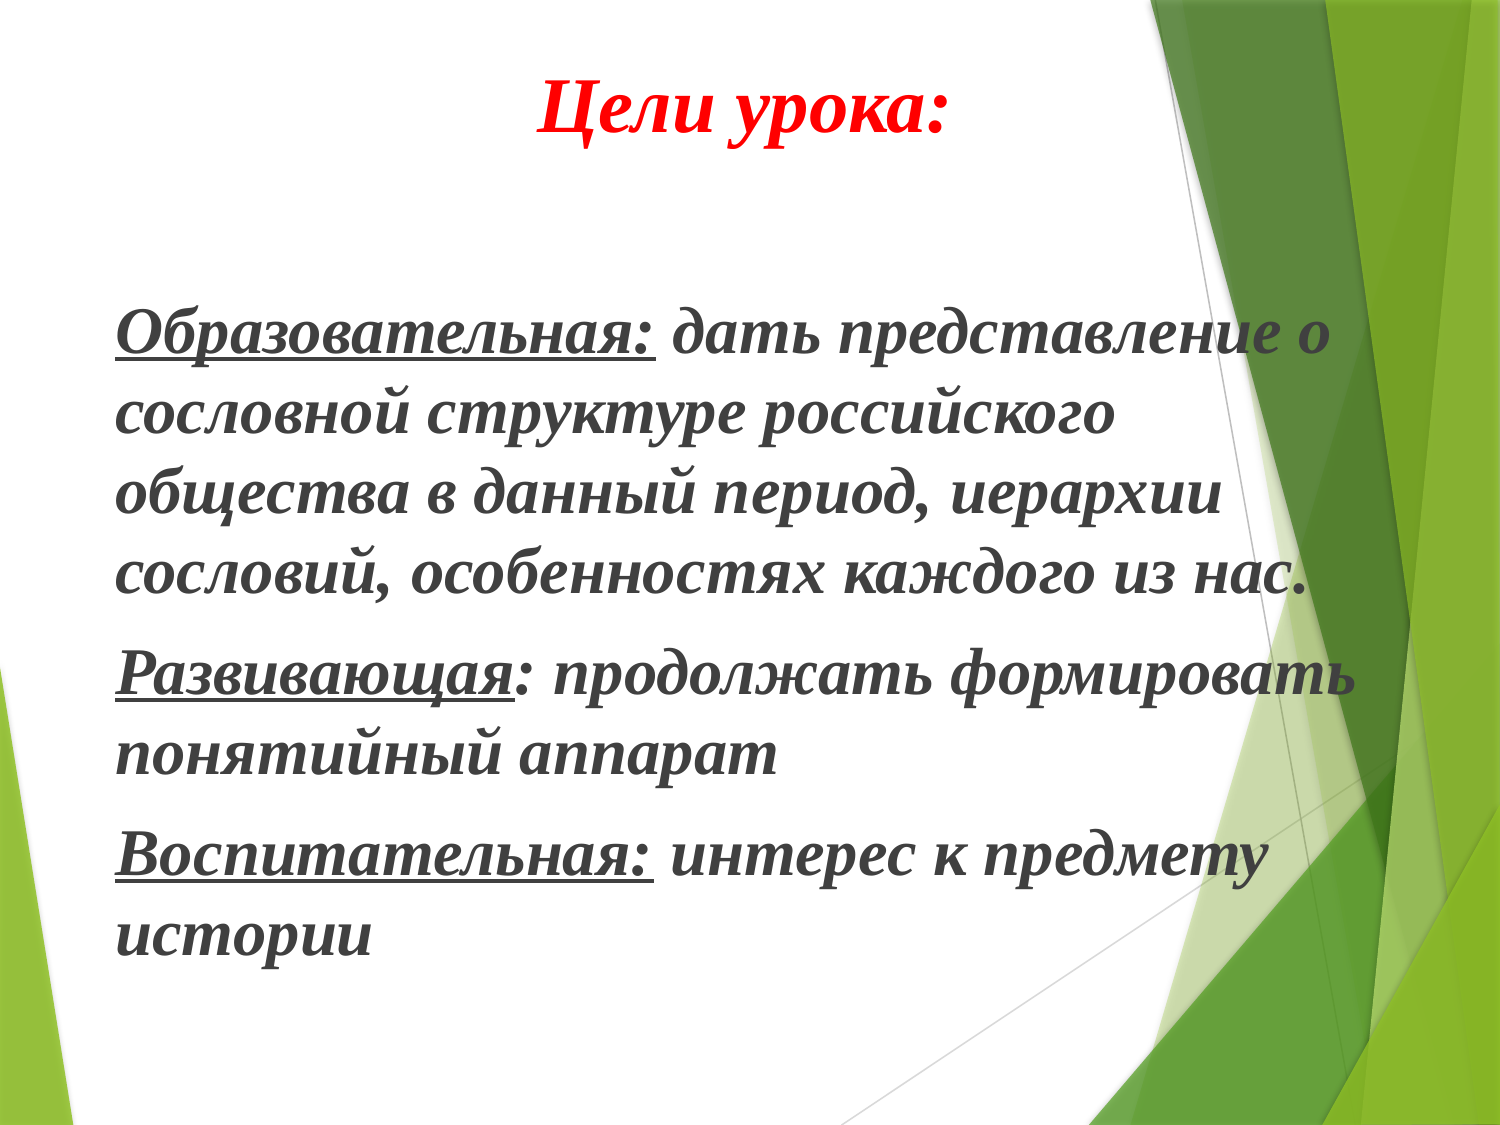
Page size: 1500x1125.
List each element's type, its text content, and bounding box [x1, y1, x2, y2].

list Образовательная: дать представление о сословной структуре российского общества в данный период, иерархии сословий, особенностях каждого из нас. Развивающая: продолжать формировать понятийный аппарат Воспитательная: интерес к предмету истории [100, 278, 1436, 1035]
title Цели урока: [64, 44, 1425, 188]
